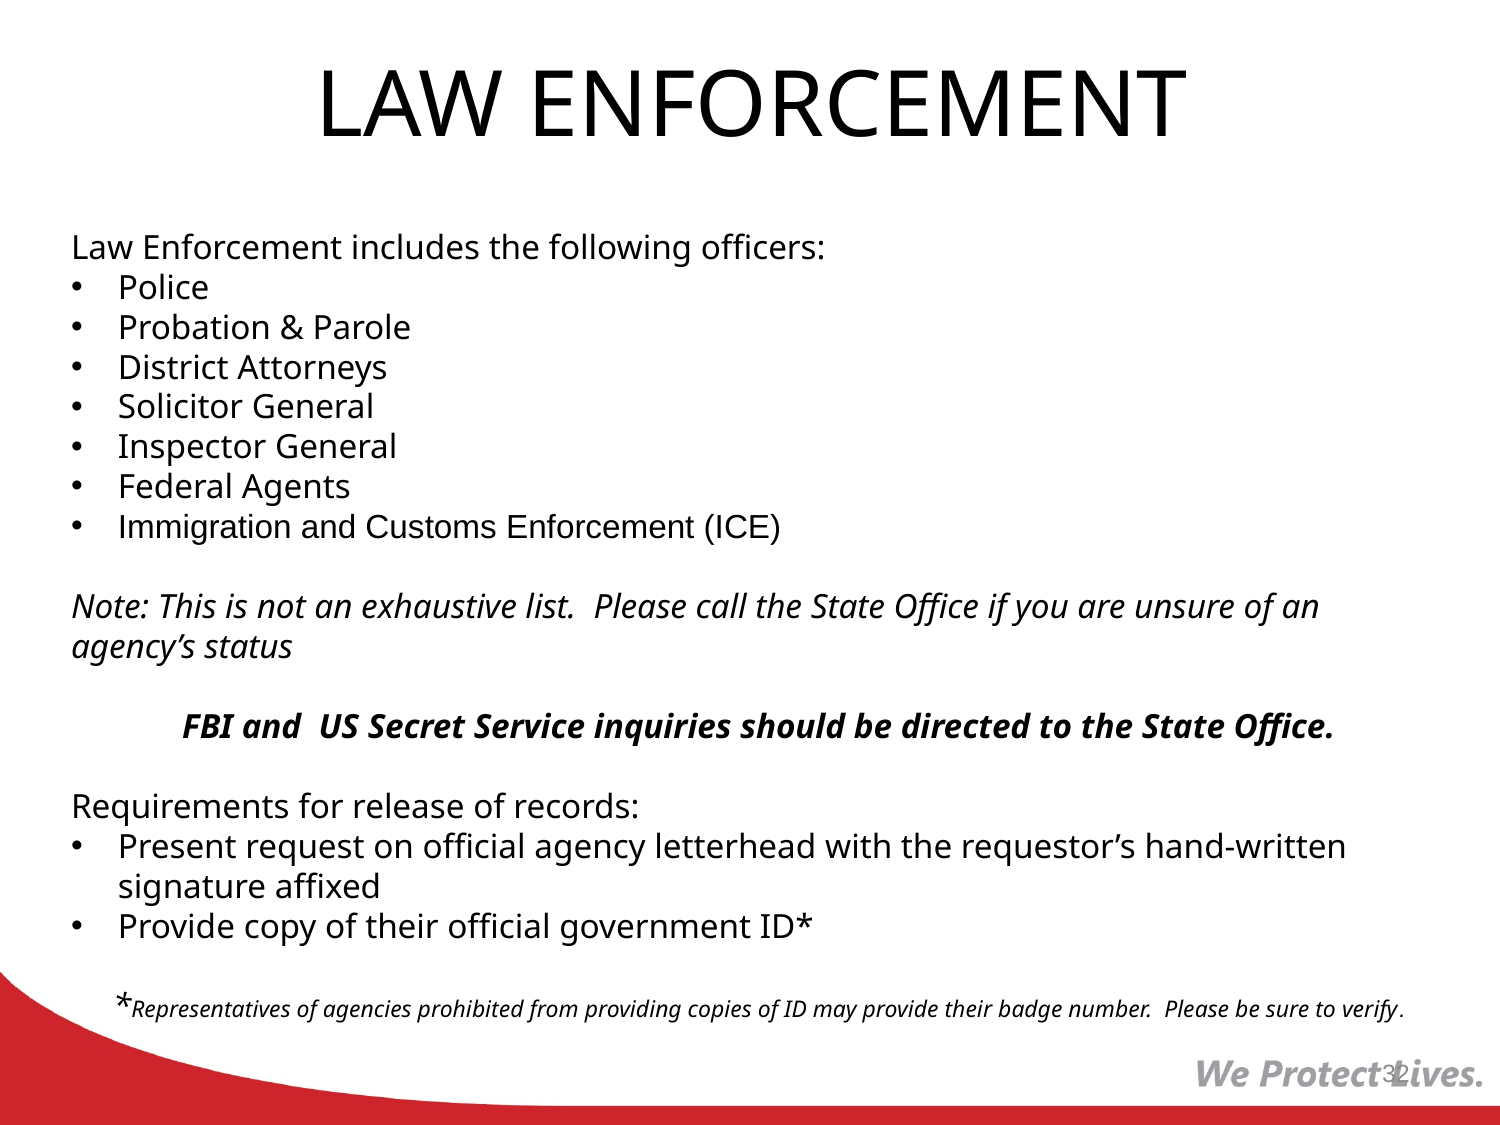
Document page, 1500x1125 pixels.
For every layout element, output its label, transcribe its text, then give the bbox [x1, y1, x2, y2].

text_box Law Enforcement includes the following officers: Police Probation & Parole District Attorneys Solicitor General Inspector General Federal Agents Immigration and Customs Enforcement (ICE) Note: This is not an exhaustive list. Please call the State Office if you are unsure of an agency’s status FBI and US Secret Service inquiries should be directed to the State Office. Requirements for release of records: Present request on official agency letterhead with the requestor’s hand-written signature affixed Provide copy of their official government ID* *Representatives of agencies prohibited from providing copies of ID may provide their badge number. Please be sure to verify. [56, 218, 1463, 1032]
picture [0, 0, 1500, 1125]
slide_number 32 [1074, 1042, 1425, 1103]
text_box LAW ENFORCEMENT [2, 37, 1500, 163]
